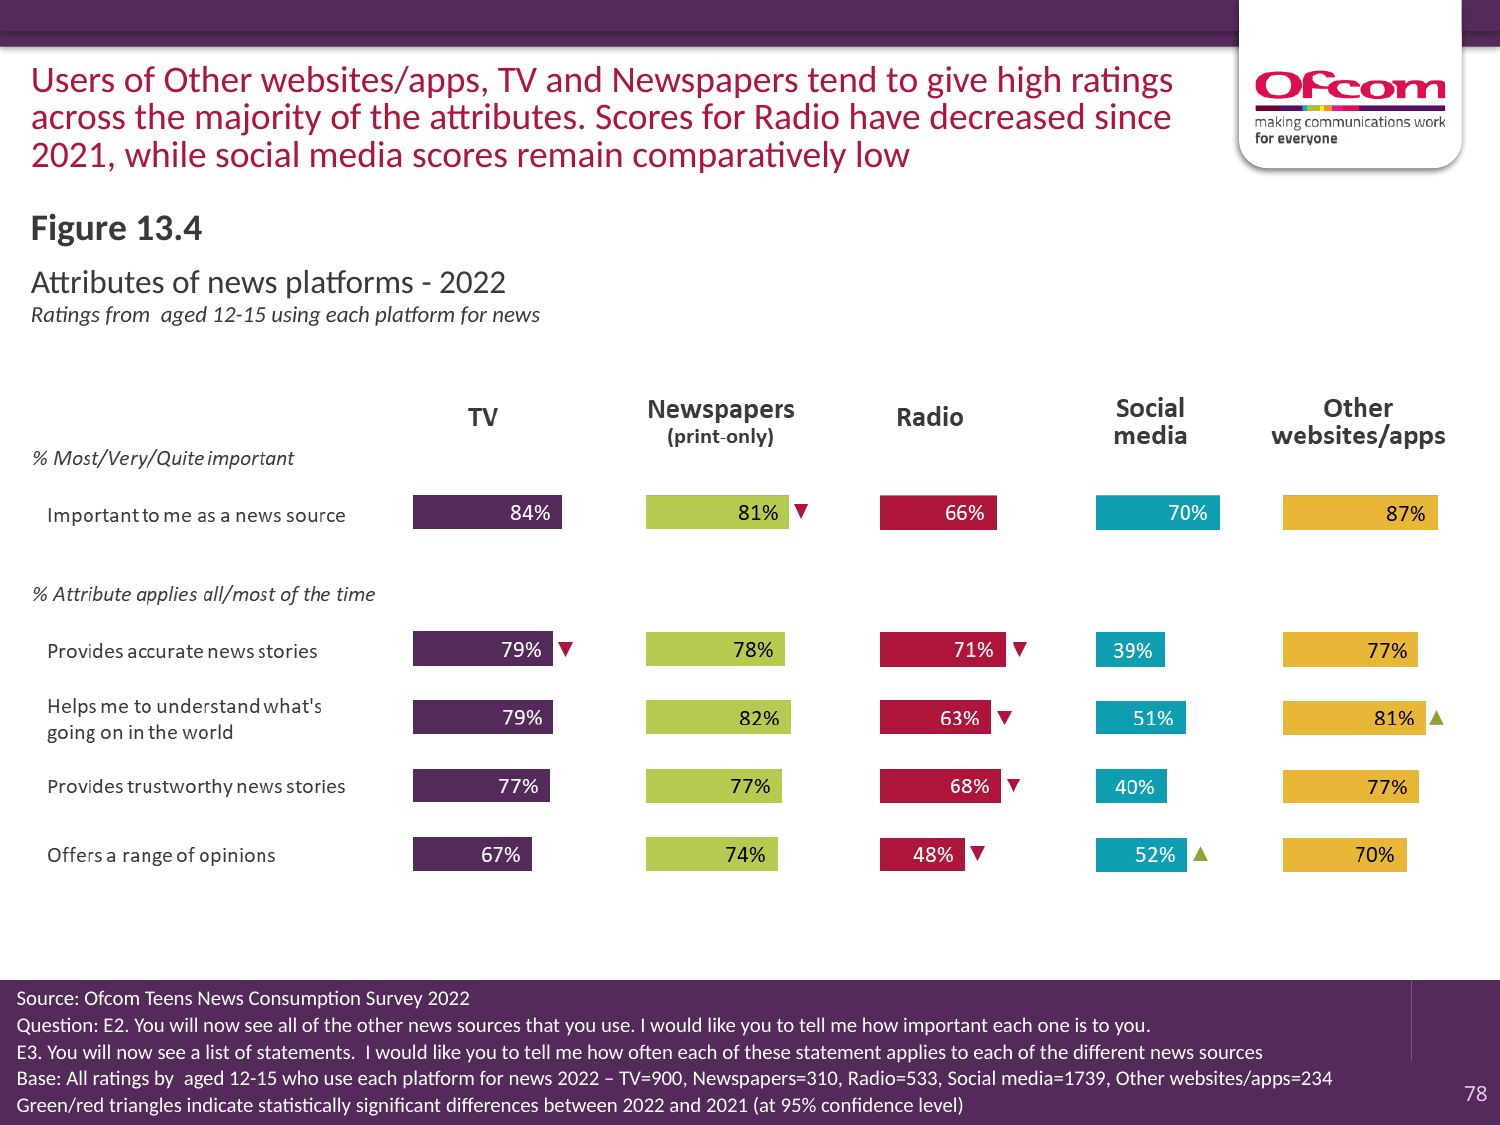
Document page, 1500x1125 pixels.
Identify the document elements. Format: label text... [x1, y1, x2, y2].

list Users of Other websites/apps, TV and Newspapers tend to give high ratings across the majority of the attributes. Scores for Radio have decreased since 2021, while social media scores remain comparatively low [16, 55, 1254, 171]
picture [32, 380, 1484, 898]
title Attributes of news platforms - 2022 Ratings from aged 12-15 using each platform for news [16, 252, 1500, 302]
list Source: Ofcom Teens News Consumption Survey 2022 Question: E2. You will now see all of the other news sources that you use. I would like you to tell me how important each one is to you. E3. You will now see a list of statements. I would like you to tell me how often each of these statement applies to each of the different news sources Base: All ratings by aged 12-15 who use each platform for news 2022 – TV=900, Newspapers=310, Radio=533, Social media=1739, Other websites/apps=234 Green/red triangles indicate statistically significant differences between 2022 and 2021 (at 95% confidence level) [1, 980, 1484, 1125]
text_box Figure 13.4 [16, 195, 1500, 245]
